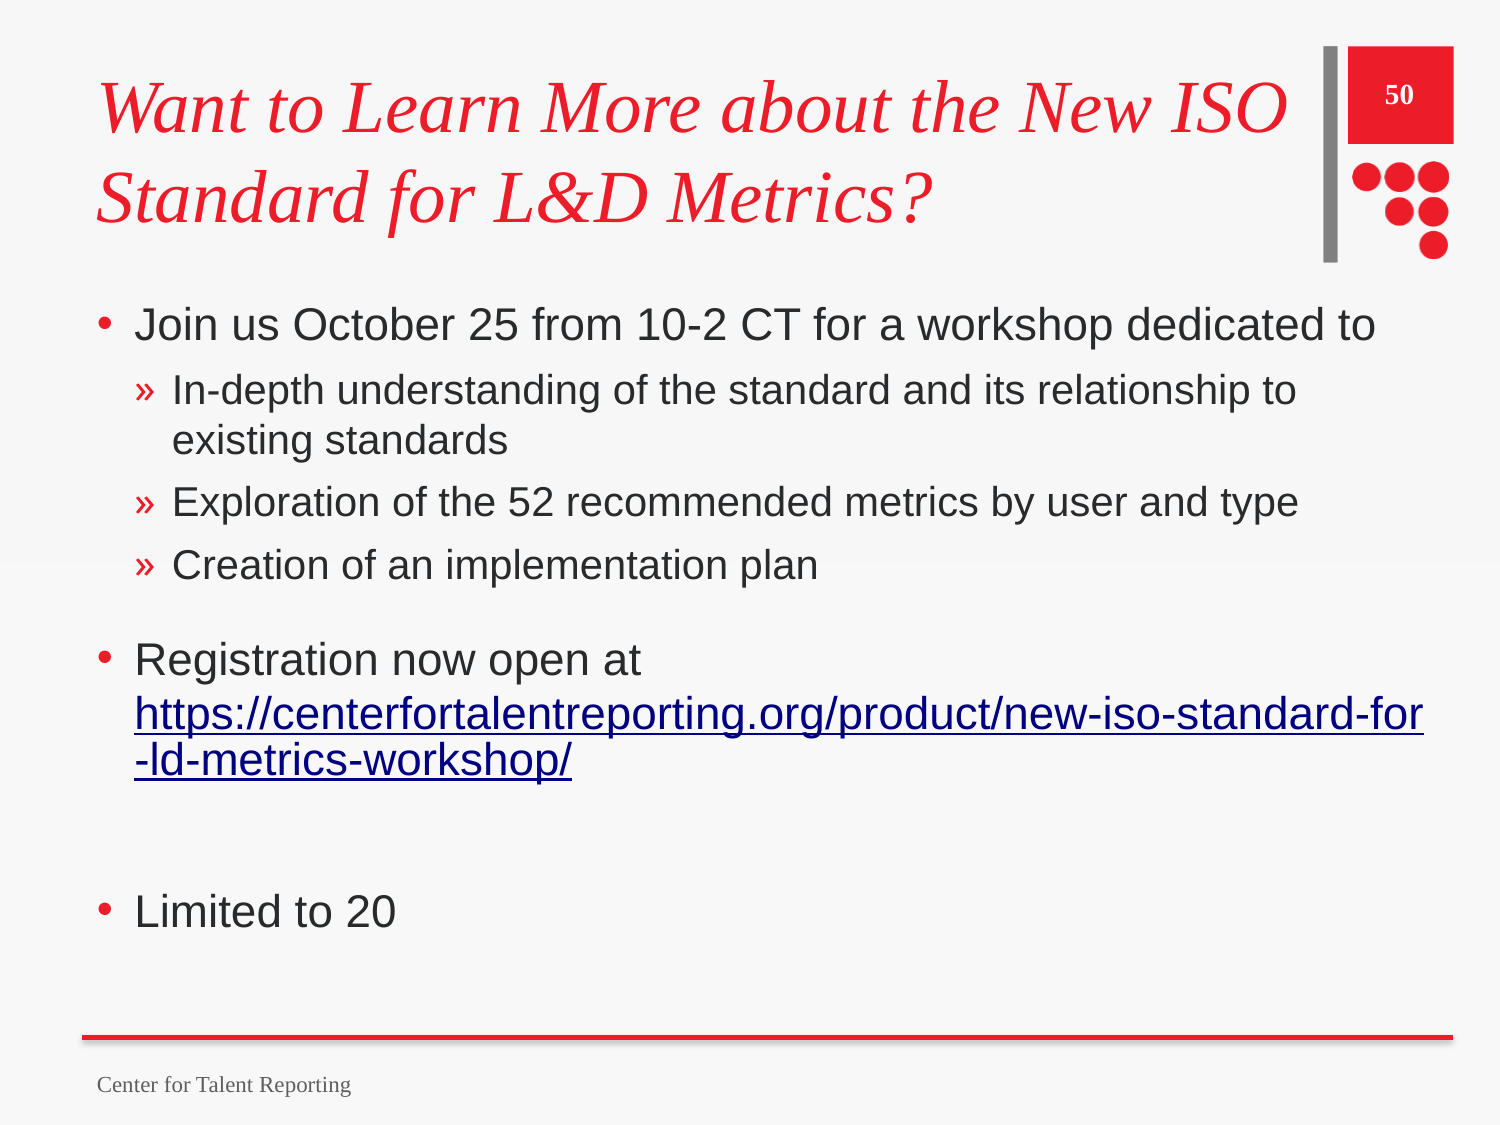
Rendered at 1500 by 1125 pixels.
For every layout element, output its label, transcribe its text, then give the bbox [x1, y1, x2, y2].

picture [1352, 161, 1449, 259]
slide_number 50 [1349, 62, 1450, 123]
list Join us October 25 from 10-2 CT for a workshop dedicated to In-depth understanding of the standard and its relationship to existing standards Exploration of the 52 recommended metrics by user and type Creation of an implementation plan Registration now open at https://centerfortalentreporting.org/product/new-iso-standard-for-ld-metrics-workshop/ Limited to 20 [81, 287, 1453, 1013]
title Want to Learn More about the New ISO Standard for L&D Metrics? [81, 50, 1322, 266]
footer Center for Talent Reporting [81, 1053, 1075, 1114]
